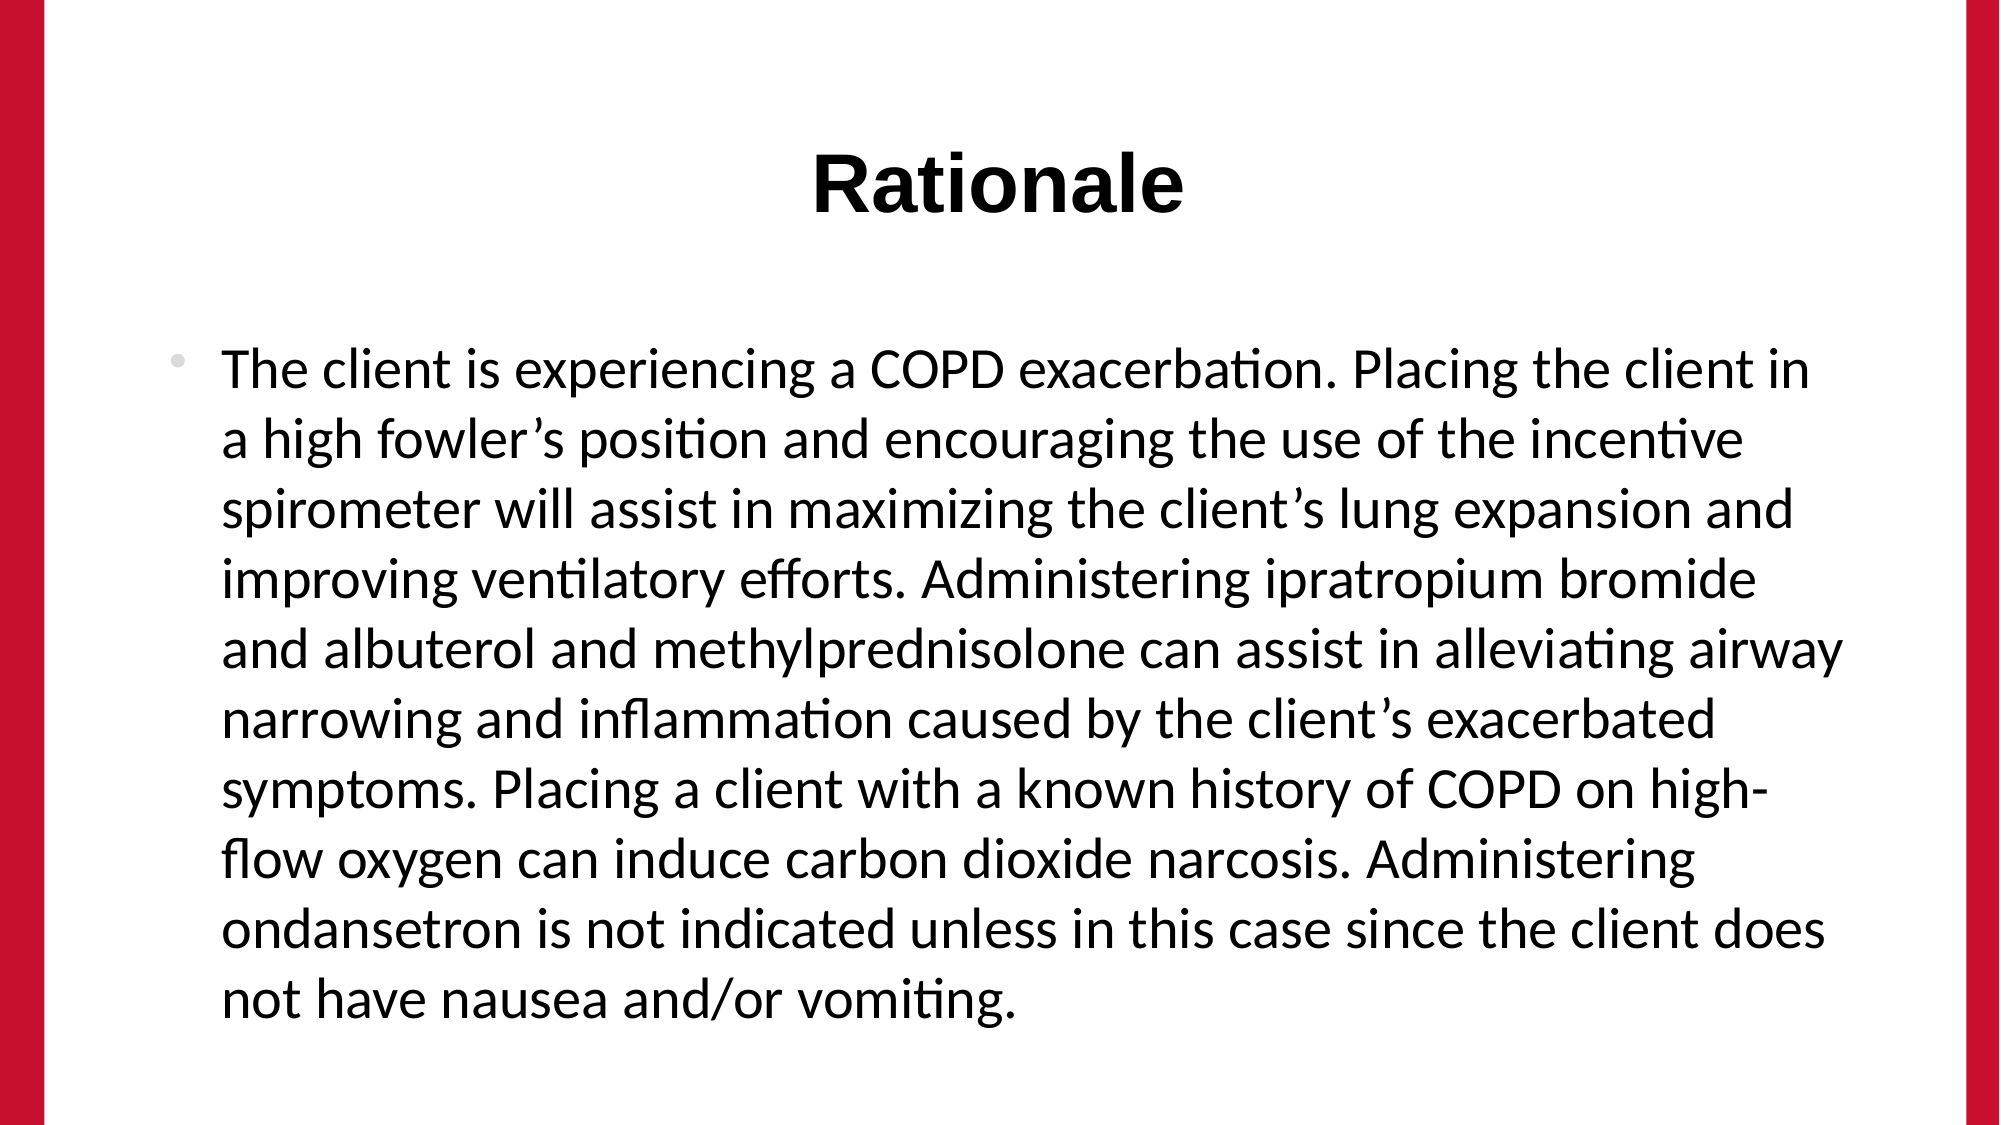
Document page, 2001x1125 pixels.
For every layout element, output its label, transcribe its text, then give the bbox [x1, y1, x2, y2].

list The client is experiencing a COPD exacerbation. Placing the client in a high fowler’s position and encouraging the use of the incentive spirometer will assist in maximizing the client’s lung expansion and improving ventilatory efforts. Administering ipratropium bromide and albuterol and methylprednisolone can assist in alleviating airway narrowing and inflammation caused by the client’s exacerbated symptoms. Placing a client with a known history of COPD on high-flow oxygen can induce carbon dioxide narcosis. Administering ondansetron is not indicated unless in this case since the client does not have nausea and/or vomiting. [150, 323, 1861, 989]
title Rationale [149, 99, 1849, 260]
